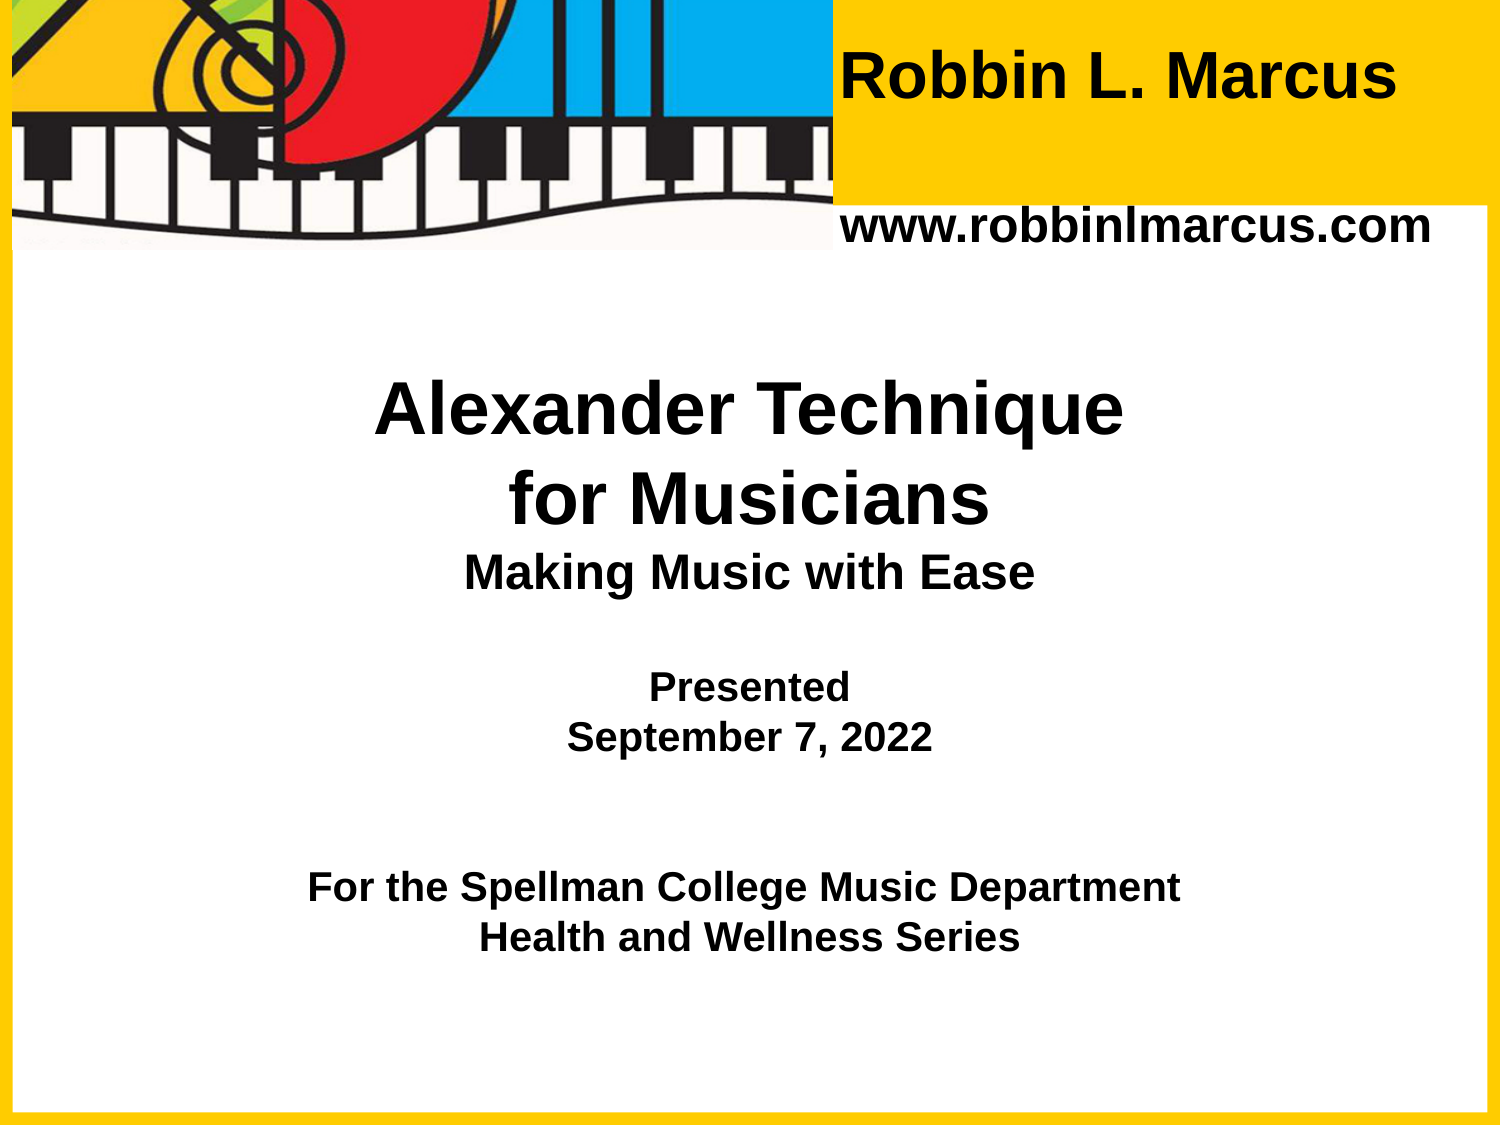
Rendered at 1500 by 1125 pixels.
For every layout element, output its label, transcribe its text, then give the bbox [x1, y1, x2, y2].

text_box Alexander Technique for Musicians Making Music with Ease Presented September 7, 2022 For the Spellman College Music Department Health and Wellness Series [87, 262, 1413, 968]
picture [12, 0, 824, 250]
text_box Robbin L. Marcus www.robbinlmarcus.com [824, 24, 1500, 260]
